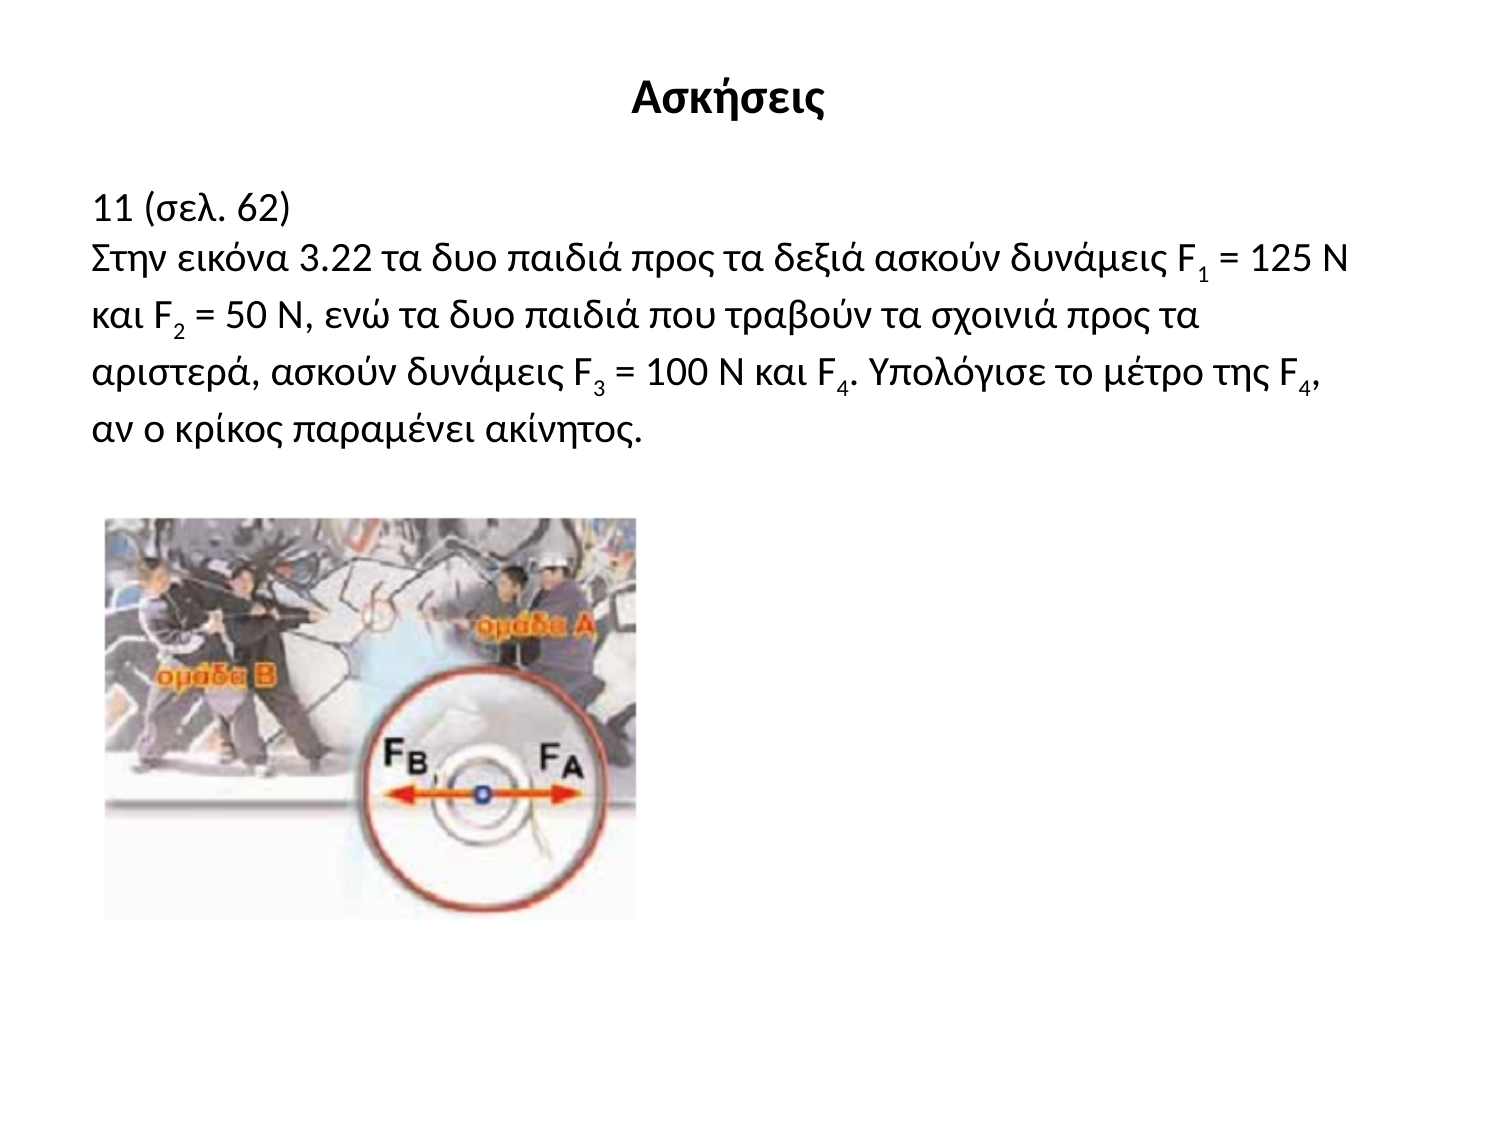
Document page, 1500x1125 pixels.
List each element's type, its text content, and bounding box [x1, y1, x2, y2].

title Ασκήσεις [52, 0, 1404, 188]
text_box 11 (σελ. 62) Στην εικόνα 3.22 τα δυο παιδιά προς τα δεξιά ασκούν δυνάμεις F1 = 125 N και F2 = 50 N, ενώ τα δυο παιδιά που τραβούν τα σχοινιά προς τα αριστερά, ασκούν δυνάμεις F3 = 100 N και F4. Υπολόγισε το μέτρο της F4, αν ο κρίκος παραμένει ακίνητος. [76, 172, 1388, 459]
picture [100, 514, 641, 926]
